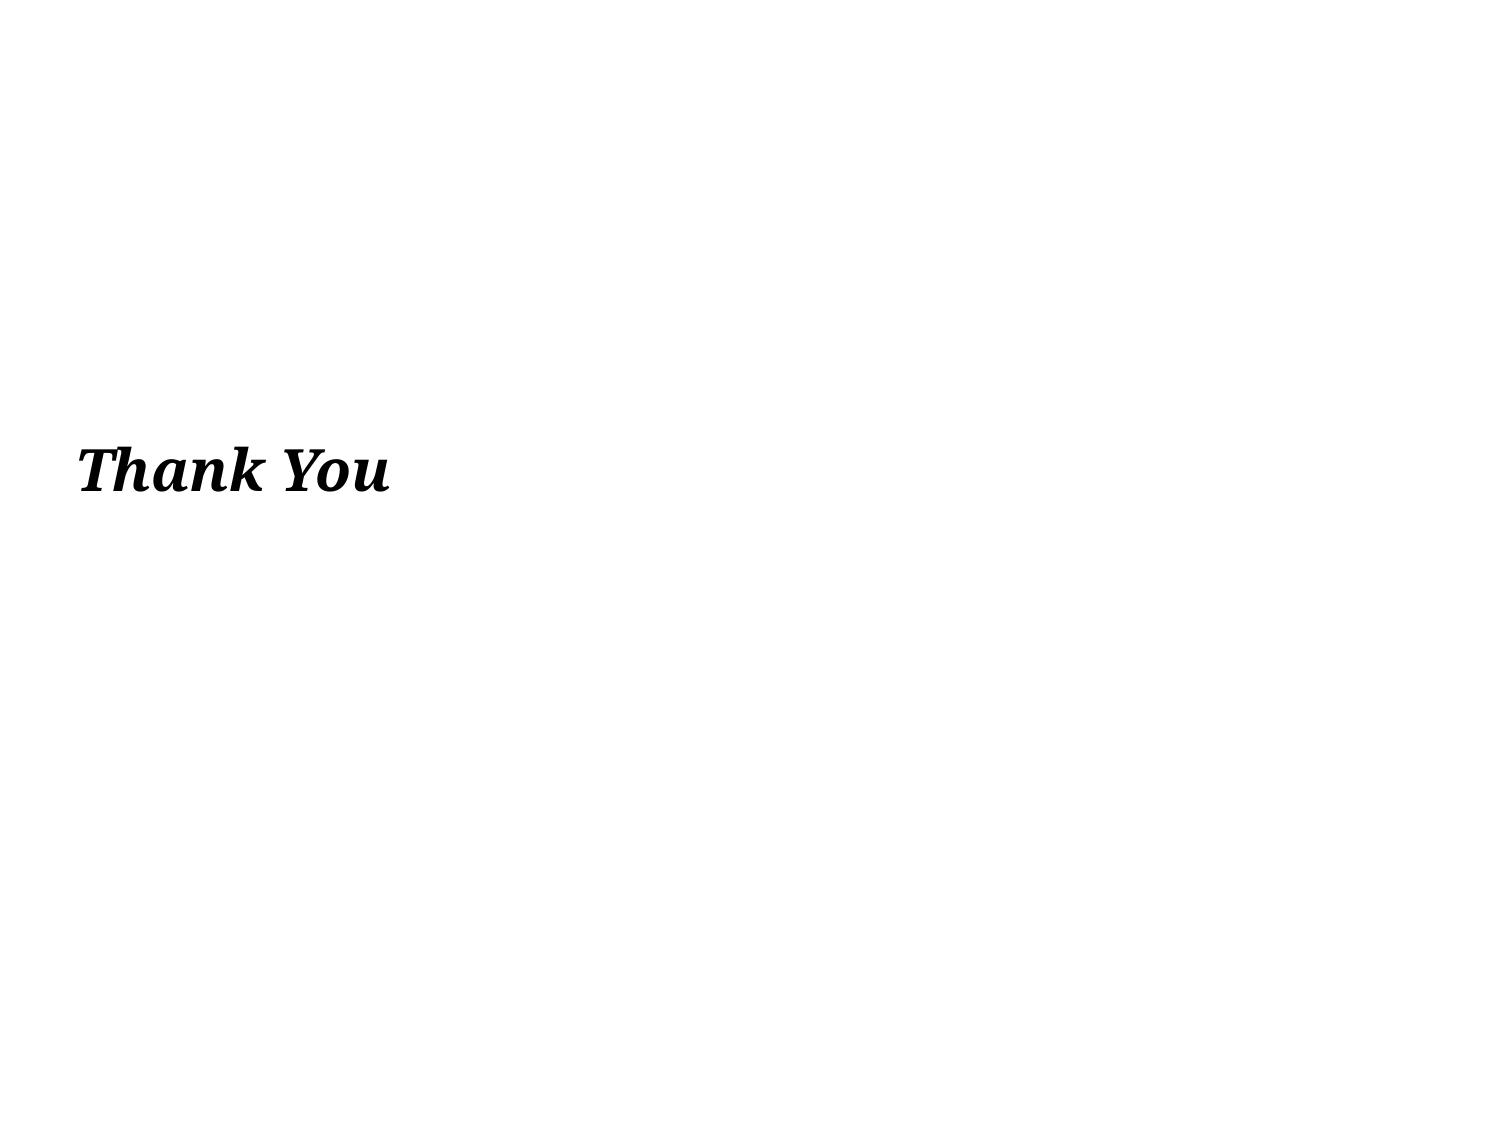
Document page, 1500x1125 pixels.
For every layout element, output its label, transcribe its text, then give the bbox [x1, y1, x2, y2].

title Thank You [74, 433, 1426, 622]
